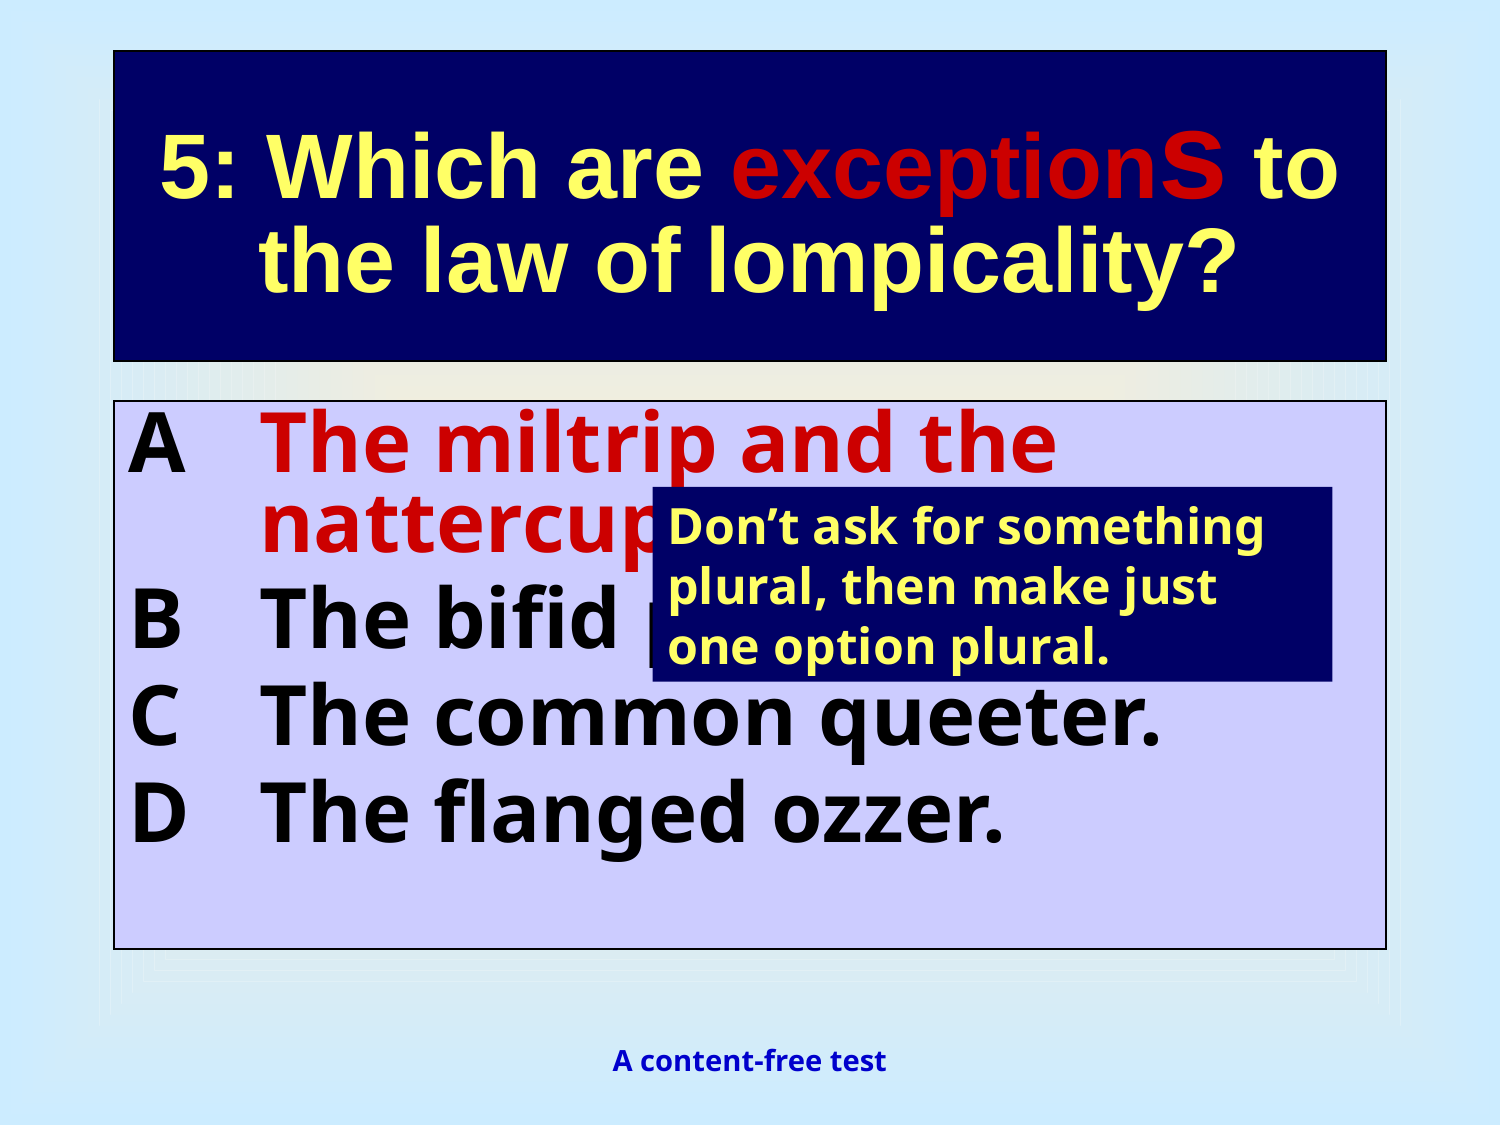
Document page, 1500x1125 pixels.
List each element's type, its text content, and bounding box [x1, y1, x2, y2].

footer A content-free test [512, 1024, 988, 1101]
text_box A The miltrip and the nattercup. B The bifid pantrip. C The common queeter. D The flanged ozzer. [113, 400, 1387, 949]
text_box Don’t ask for something plural, then make just one option plural. [652, 486, 1333, 682]
text_box 5: Which are exceptions to the law of lompicality? [113, 50, 1387, 362]
